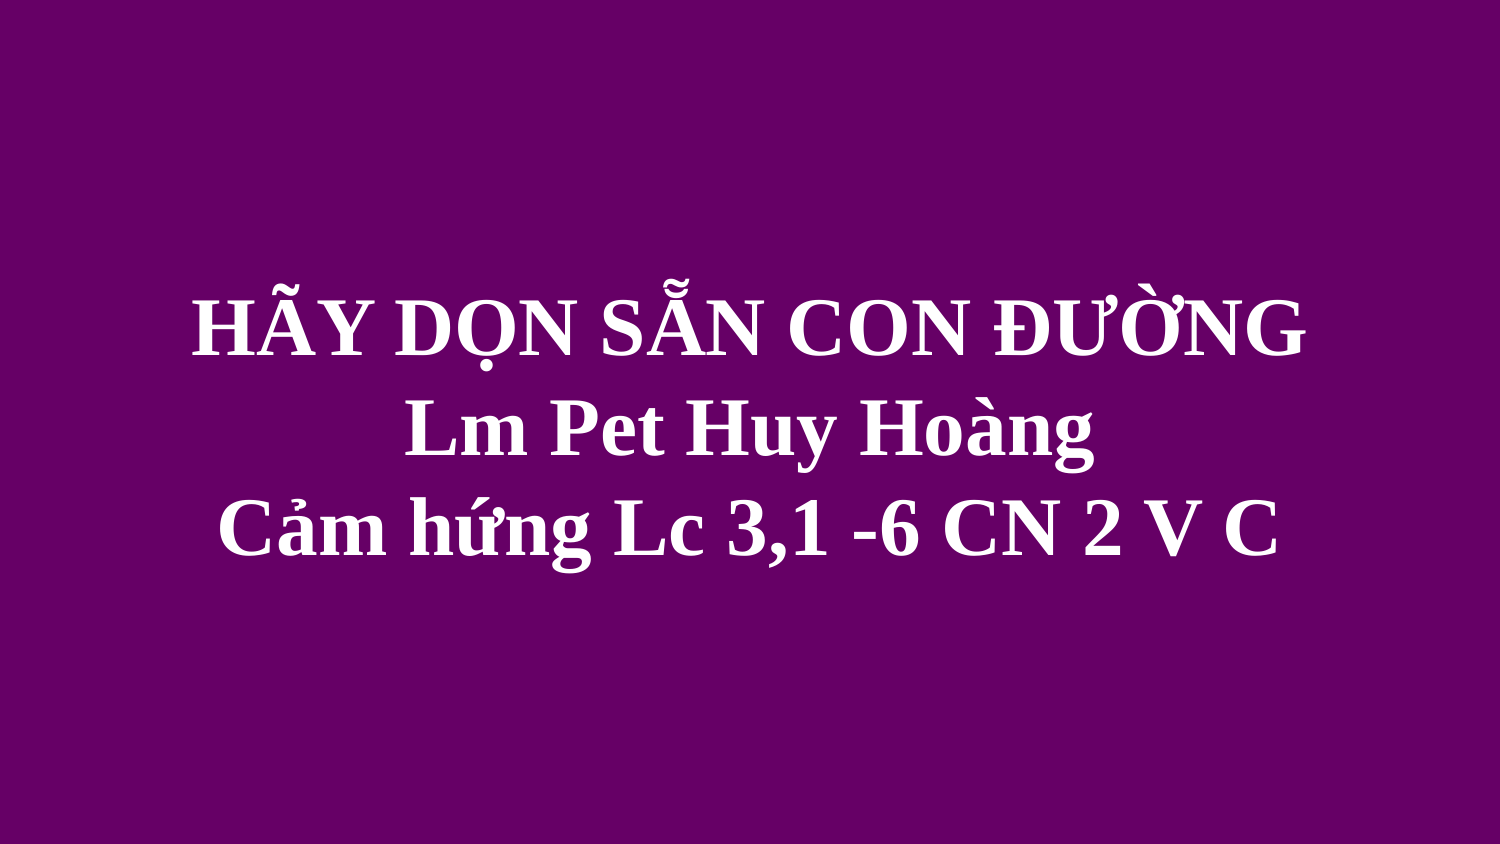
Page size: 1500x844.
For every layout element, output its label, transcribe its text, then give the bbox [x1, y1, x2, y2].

title HÃY DỌN SẴN CON ĐƯỜNG Lm Pet Huy Hoàng Cảm hứng Lc 3,1 -6 CN 2 V C [0, 0, 1500, 844]
